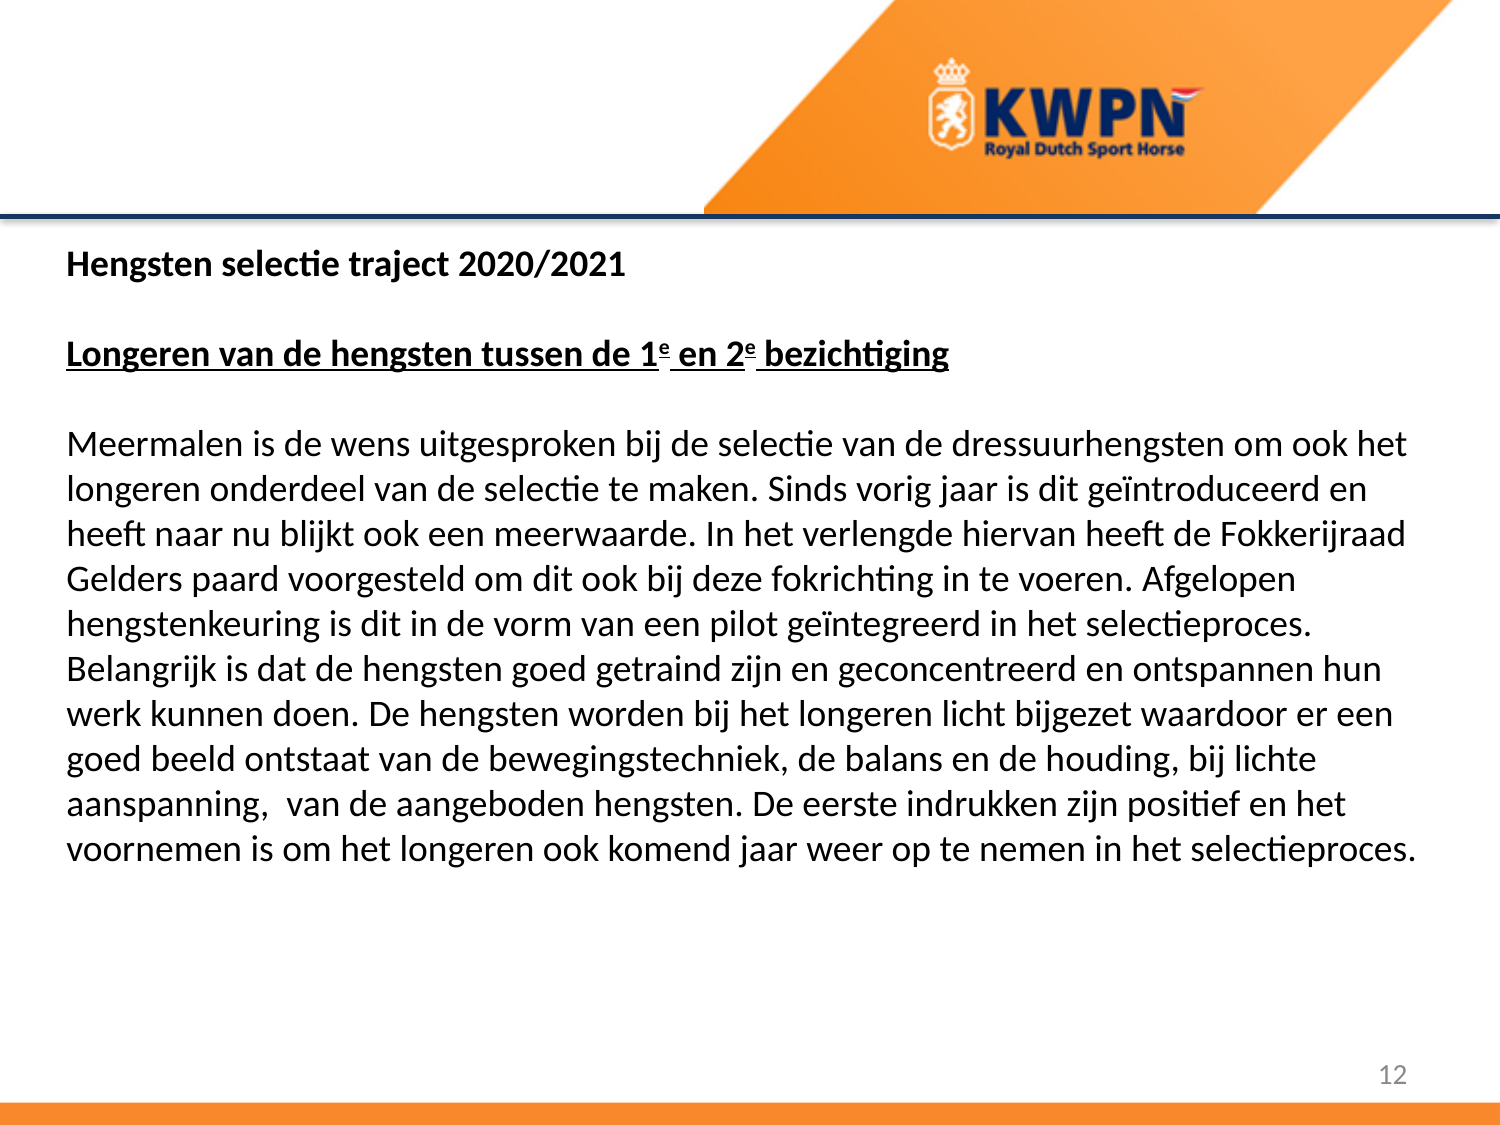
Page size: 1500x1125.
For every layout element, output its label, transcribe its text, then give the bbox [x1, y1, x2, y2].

picture [704, 0, 1500, 214]
text_box Longeren van de hengsten tussen de 1e en 2e bezichtiging Meermalen is de wens uitgesproken bij de selectie van de dressuurhengsten om ook het longeren onderdeel van de selectie te maken. Sinds vorig jaar is dit geïntroduceerd en heeft naar nu blijkt ook een meerwaarde. In het verlengde hiervan heeft de Fokkerijraad Gelders paard voorgesteld om dit ook bij deze fokrichting in te voeren. Afgelopen hengstenkeuring is dit in de vorm van een pilot geïntegreerd in het selectieproces. Belangrijk is dat de hengsten goed getraind zijn en geconcentreerd en ontspannen hun werk kunnen doen. De hengsten worden bij het longeren licht bijgezet waardoor er een goed beeld ontstaat van de bewegingstechniek, de balans en de houding, bij lichte aanspanning, van de aangeboden hengsten. De eerste indrukken zijn positief en het voornemen is om het longeren ook komend jaar weer op te nemen in het selectieproces. [51, 321, 1470, 1012]
slide_number 12 [1074, 1042, 1425, 1103]
text_box Hengsten selectie traject 2020/2021 [51, 231, 802, 337]
